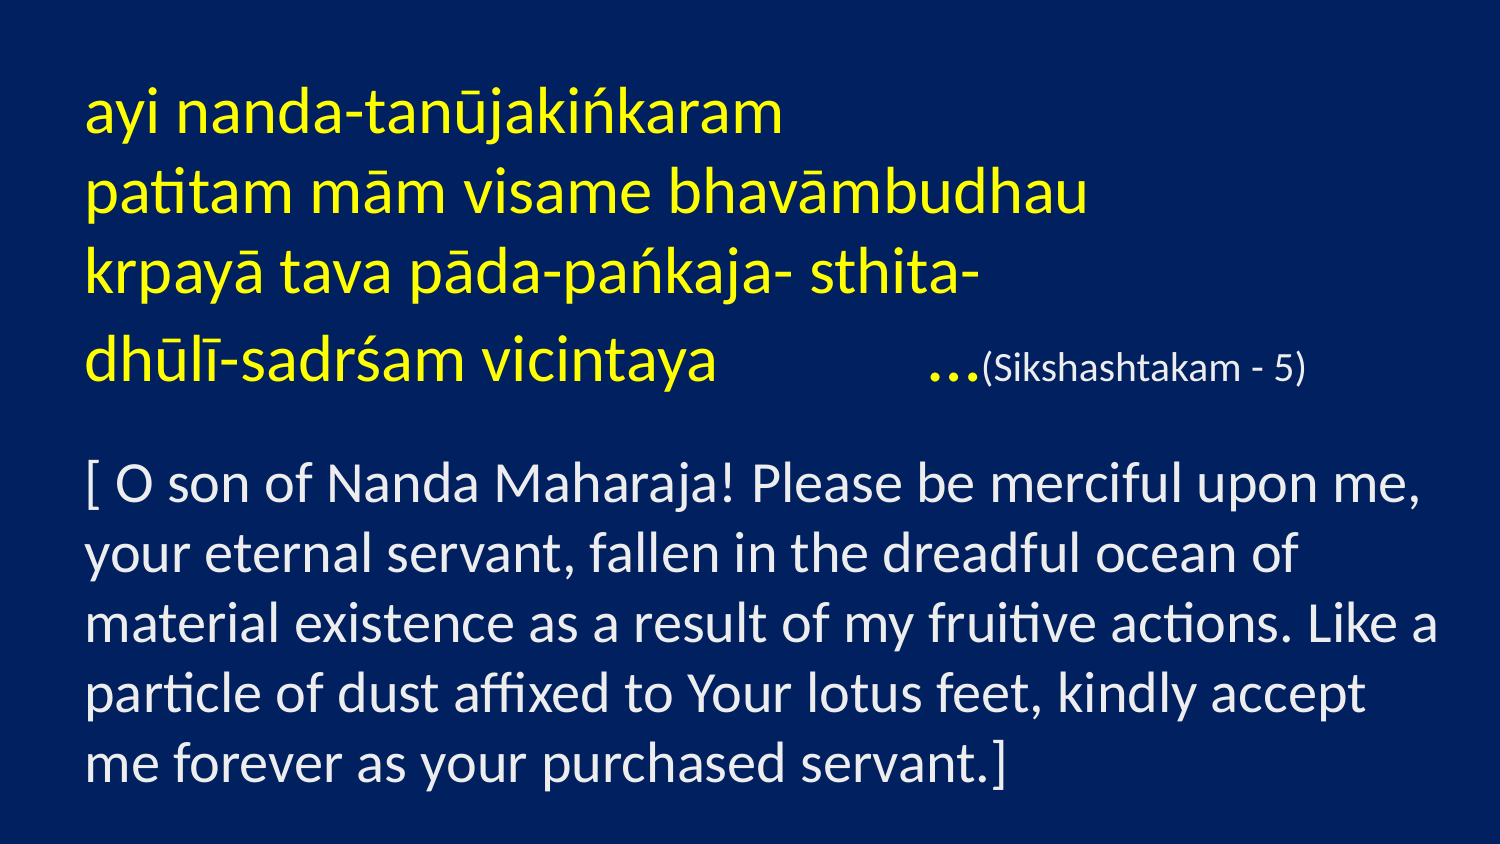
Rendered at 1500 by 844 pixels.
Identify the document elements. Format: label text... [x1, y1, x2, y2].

text_box [ O son of Nanda Maharaja! Please be merciful upon me, your eternal servant, fallen in the dreadful ocean of material existence as a result of my fruitive actions. Like a particle of dust affixed to Your lotus feet, kindly accept me forever as your purchased servant.] [69, 436, 1459, 801]
text_box ayi nanda-tanūjakińkaram patitam mām visame bhavāmbudhau krpayā tava pāda-pańkaja- sthita- dhūlī-sadrśam vicintaya …(Sikshashtakam - 5) [69, 59, 1348, 405]
